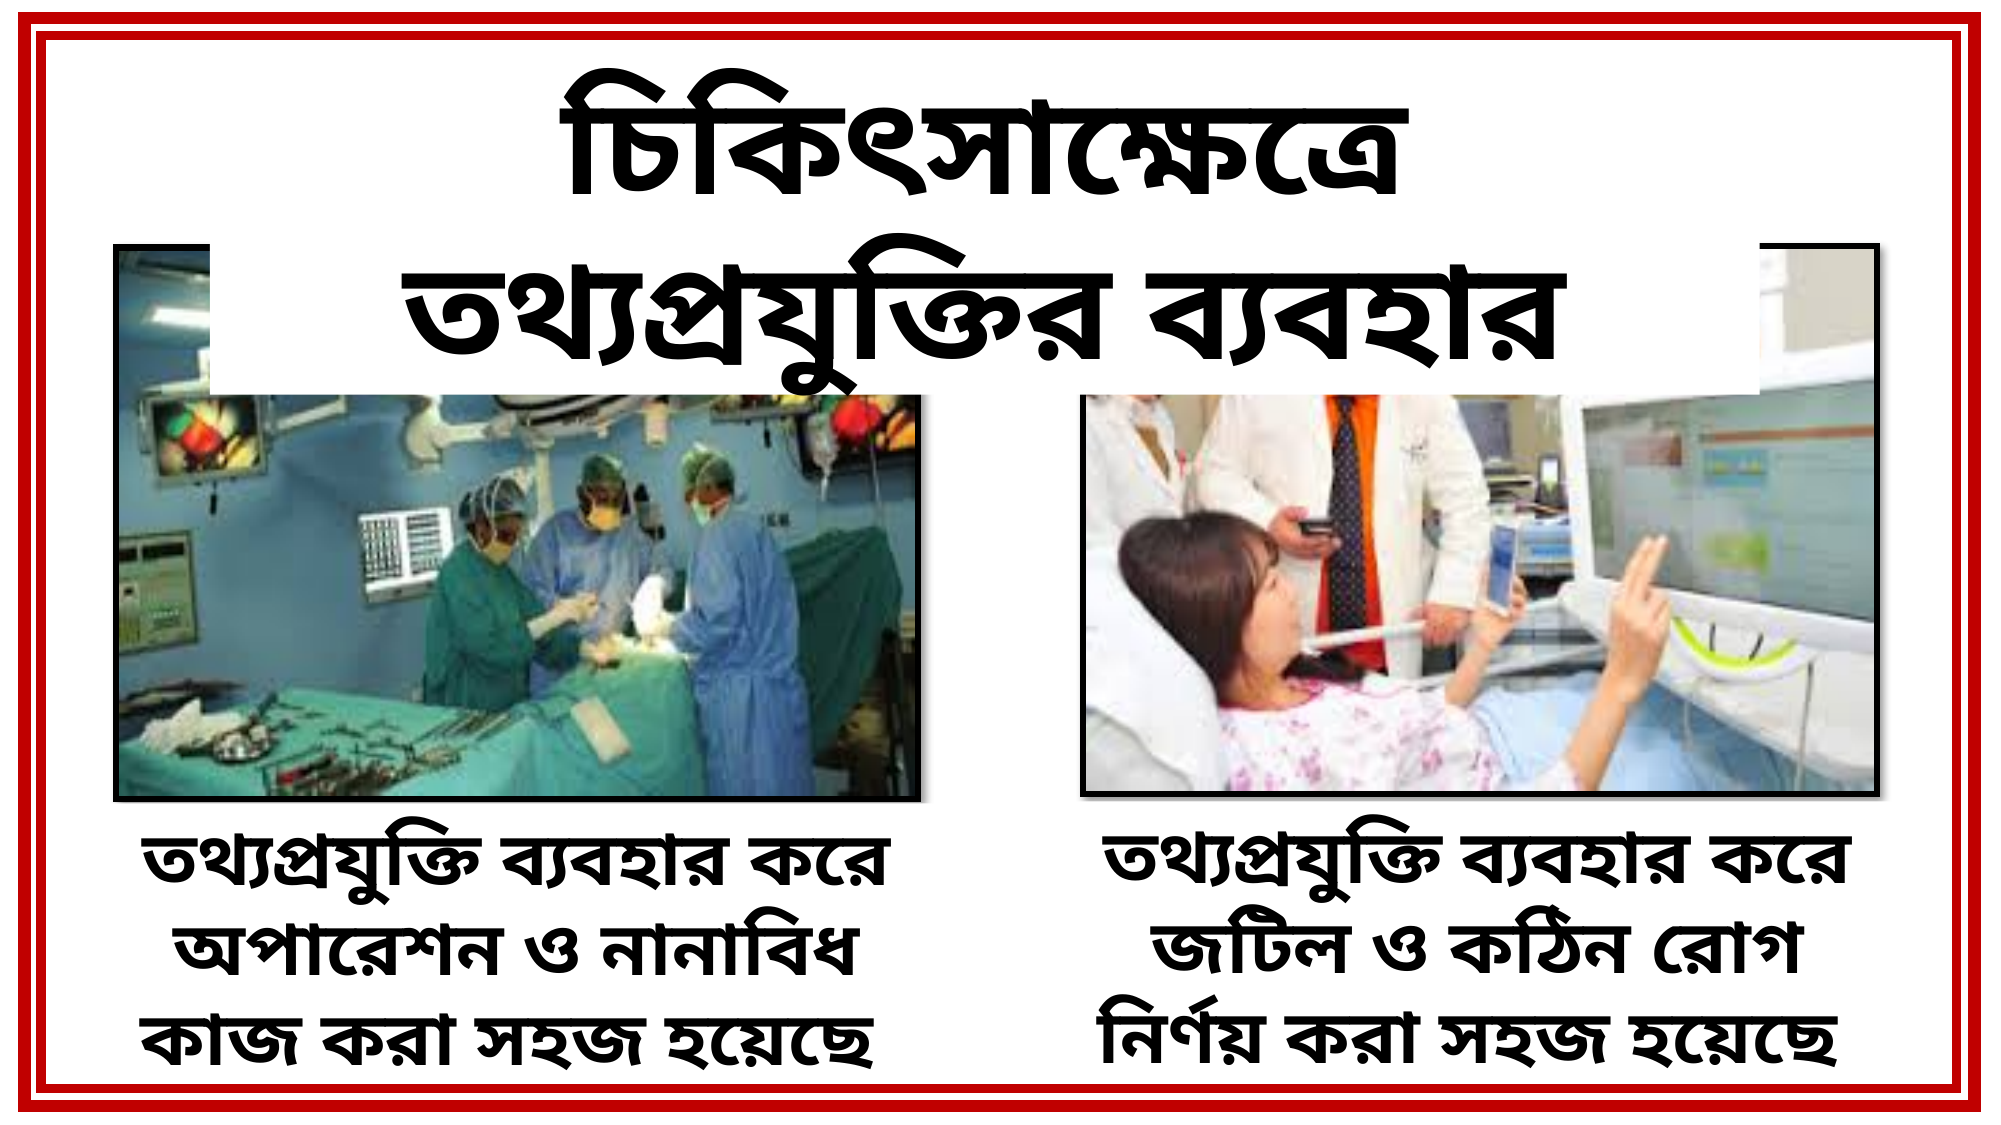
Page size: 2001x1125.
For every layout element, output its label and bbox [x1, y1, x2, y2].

text_box [24, 17, 1975, 1106]
